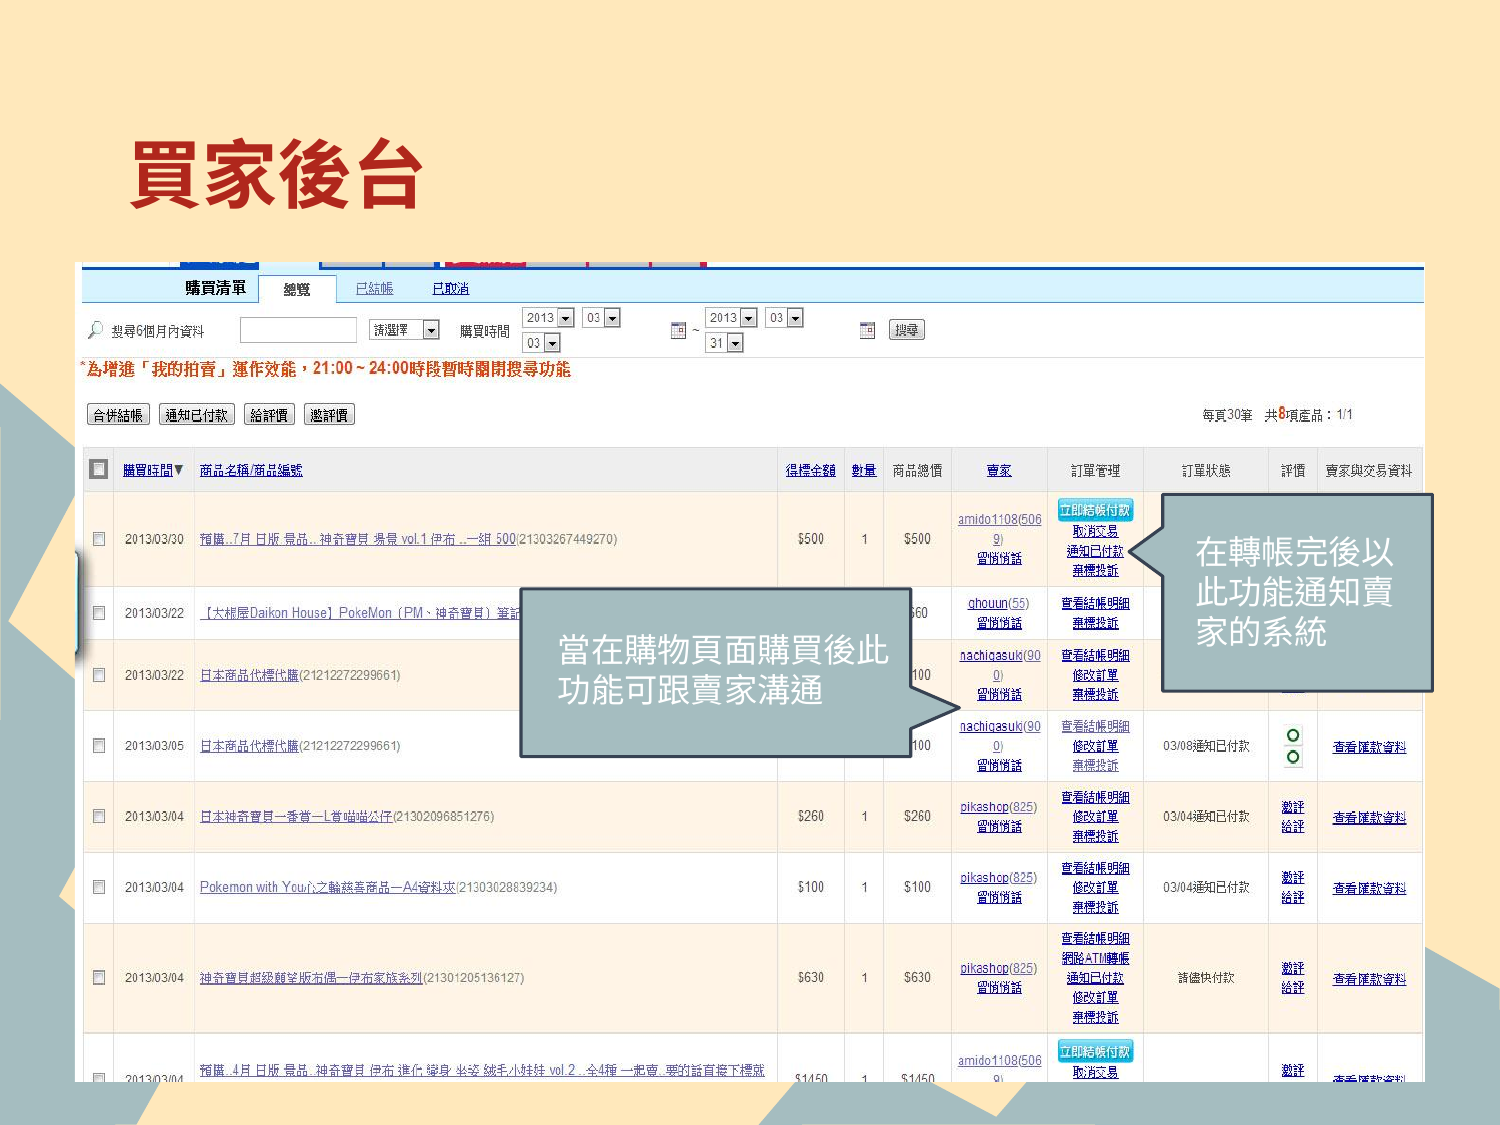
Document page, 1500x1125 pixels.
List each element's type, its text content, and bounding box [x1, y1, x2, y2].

text_box [74, 262, 1425, 1082]
text_box 在轉帳完後以此功能通知賣家的系統 [1180, 516, 1415, 670]
text_box [521, 588, 960, 757]
title 買家後台 [75, 45, 1425, 233]
text_box [1129, 494, 1433, 692]
text_box 當在購物頁面購買後此功能可跟賣家溝通 [542, 614, 911, 726]
